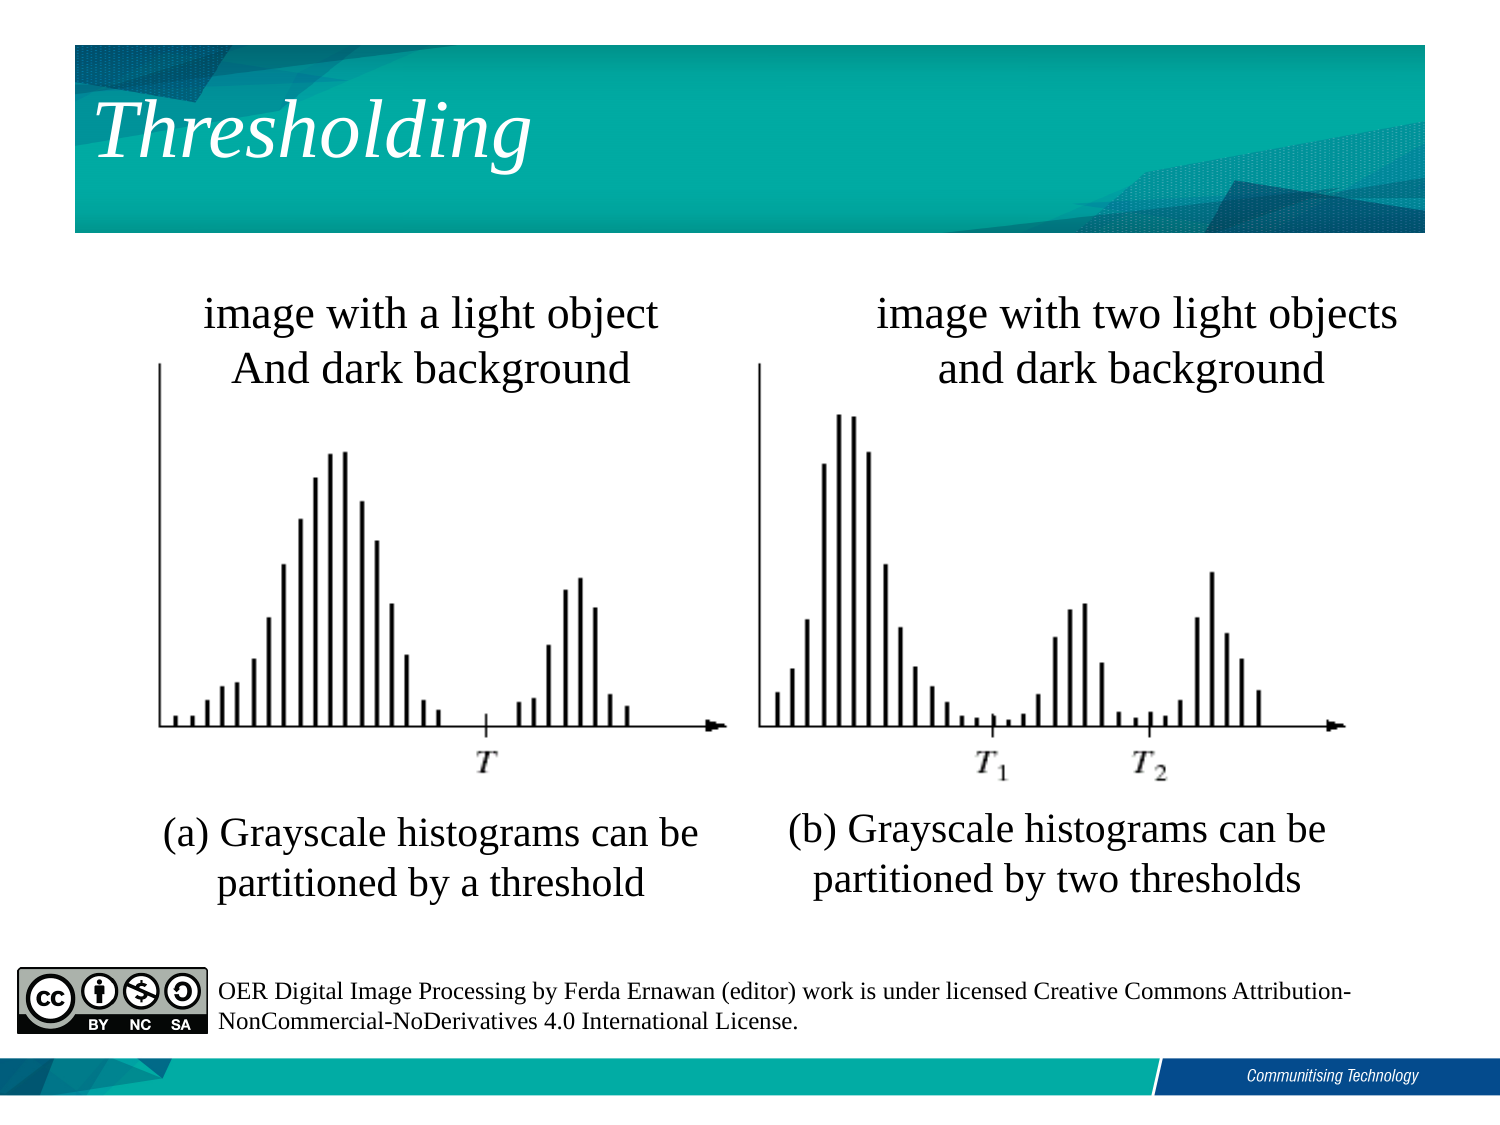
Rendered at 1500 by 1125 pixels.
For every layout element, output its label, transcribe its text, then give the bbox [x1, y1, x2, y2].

picture [0, 0, 1500, 1125]
text_box Thresholding [76, 66, 1352, 202]
text_box (b) Grayscale histograms can be partitioned by two thresholds [763, 799, 1353, 909]
text_box image with two light objects and dark background [837, 274, 1438, 352]
text_box (a) Grayscale histograms can be partitioned by a threshold [99, 799, 763, 912]
text_box image with a light object And dark background [99, 275, 763, 352]
